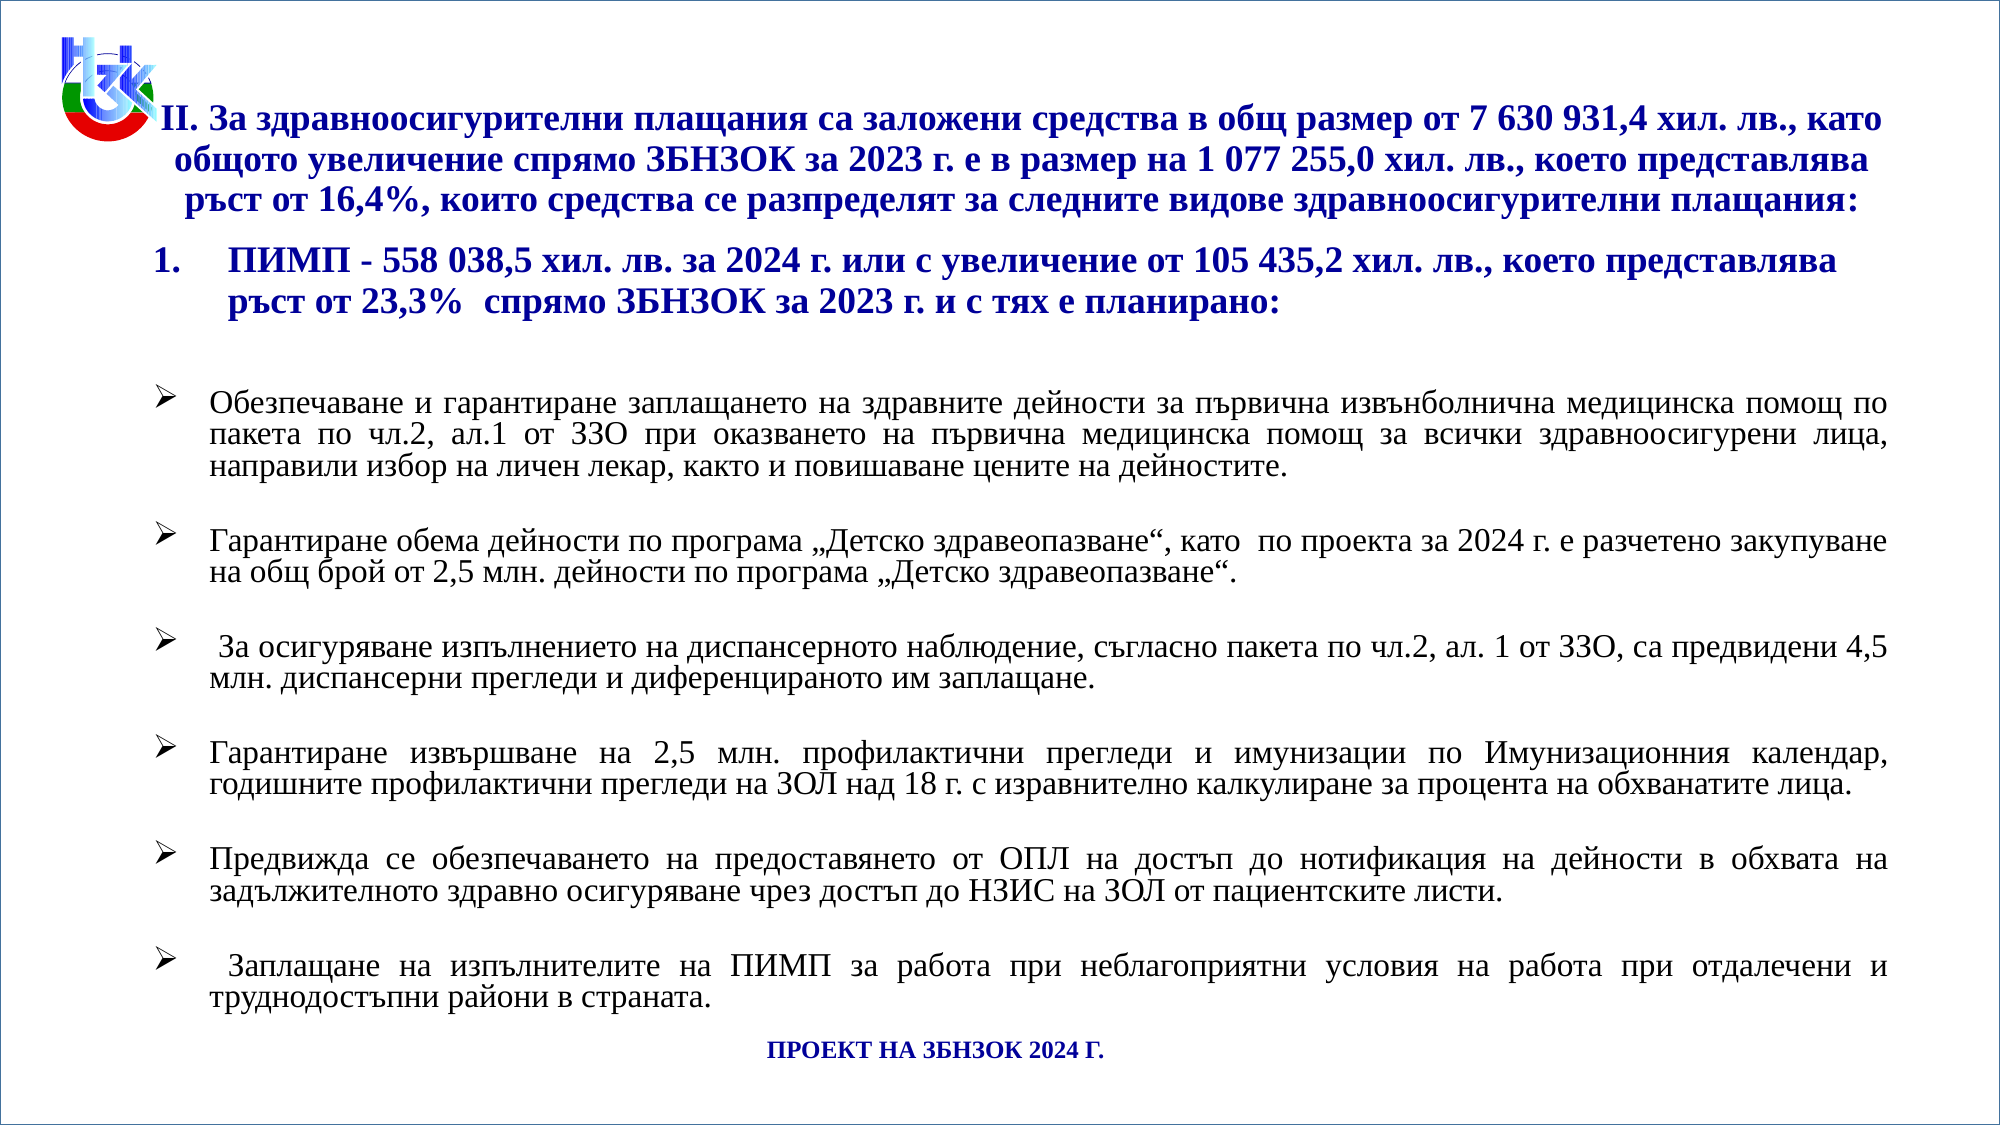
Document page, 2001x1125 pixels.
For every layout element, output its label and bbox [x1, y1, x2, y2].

text_box [28, 33, 187, 143]
text_box [0, 0, 2000, 1125]
